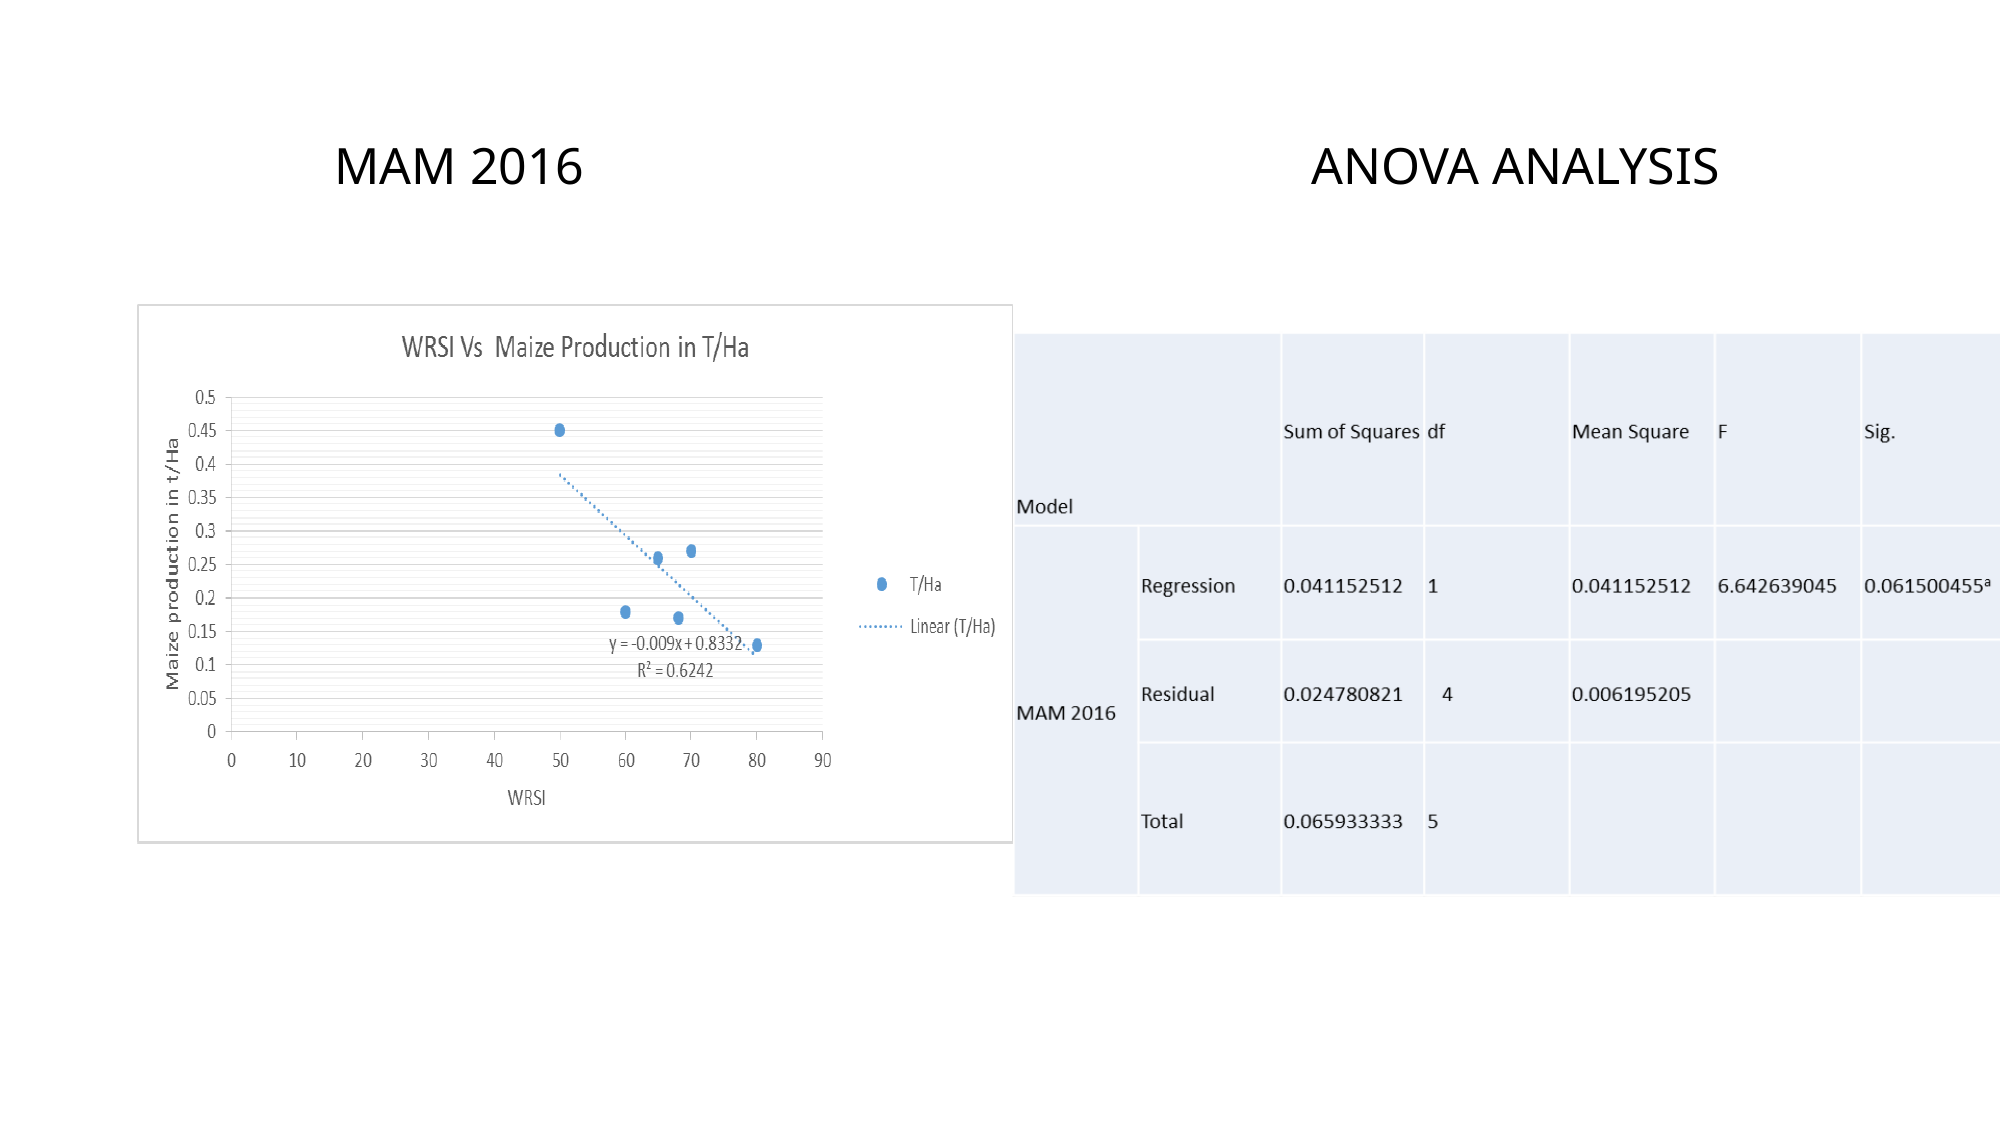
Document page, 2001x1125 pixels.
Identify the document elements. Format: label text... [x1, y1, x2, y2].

title MAM 2016 ANOVA ANALYSIS [137, 59, 1863, 278]
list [137, 304, 1013, 844]
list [1012, 331, 2000, 898]
